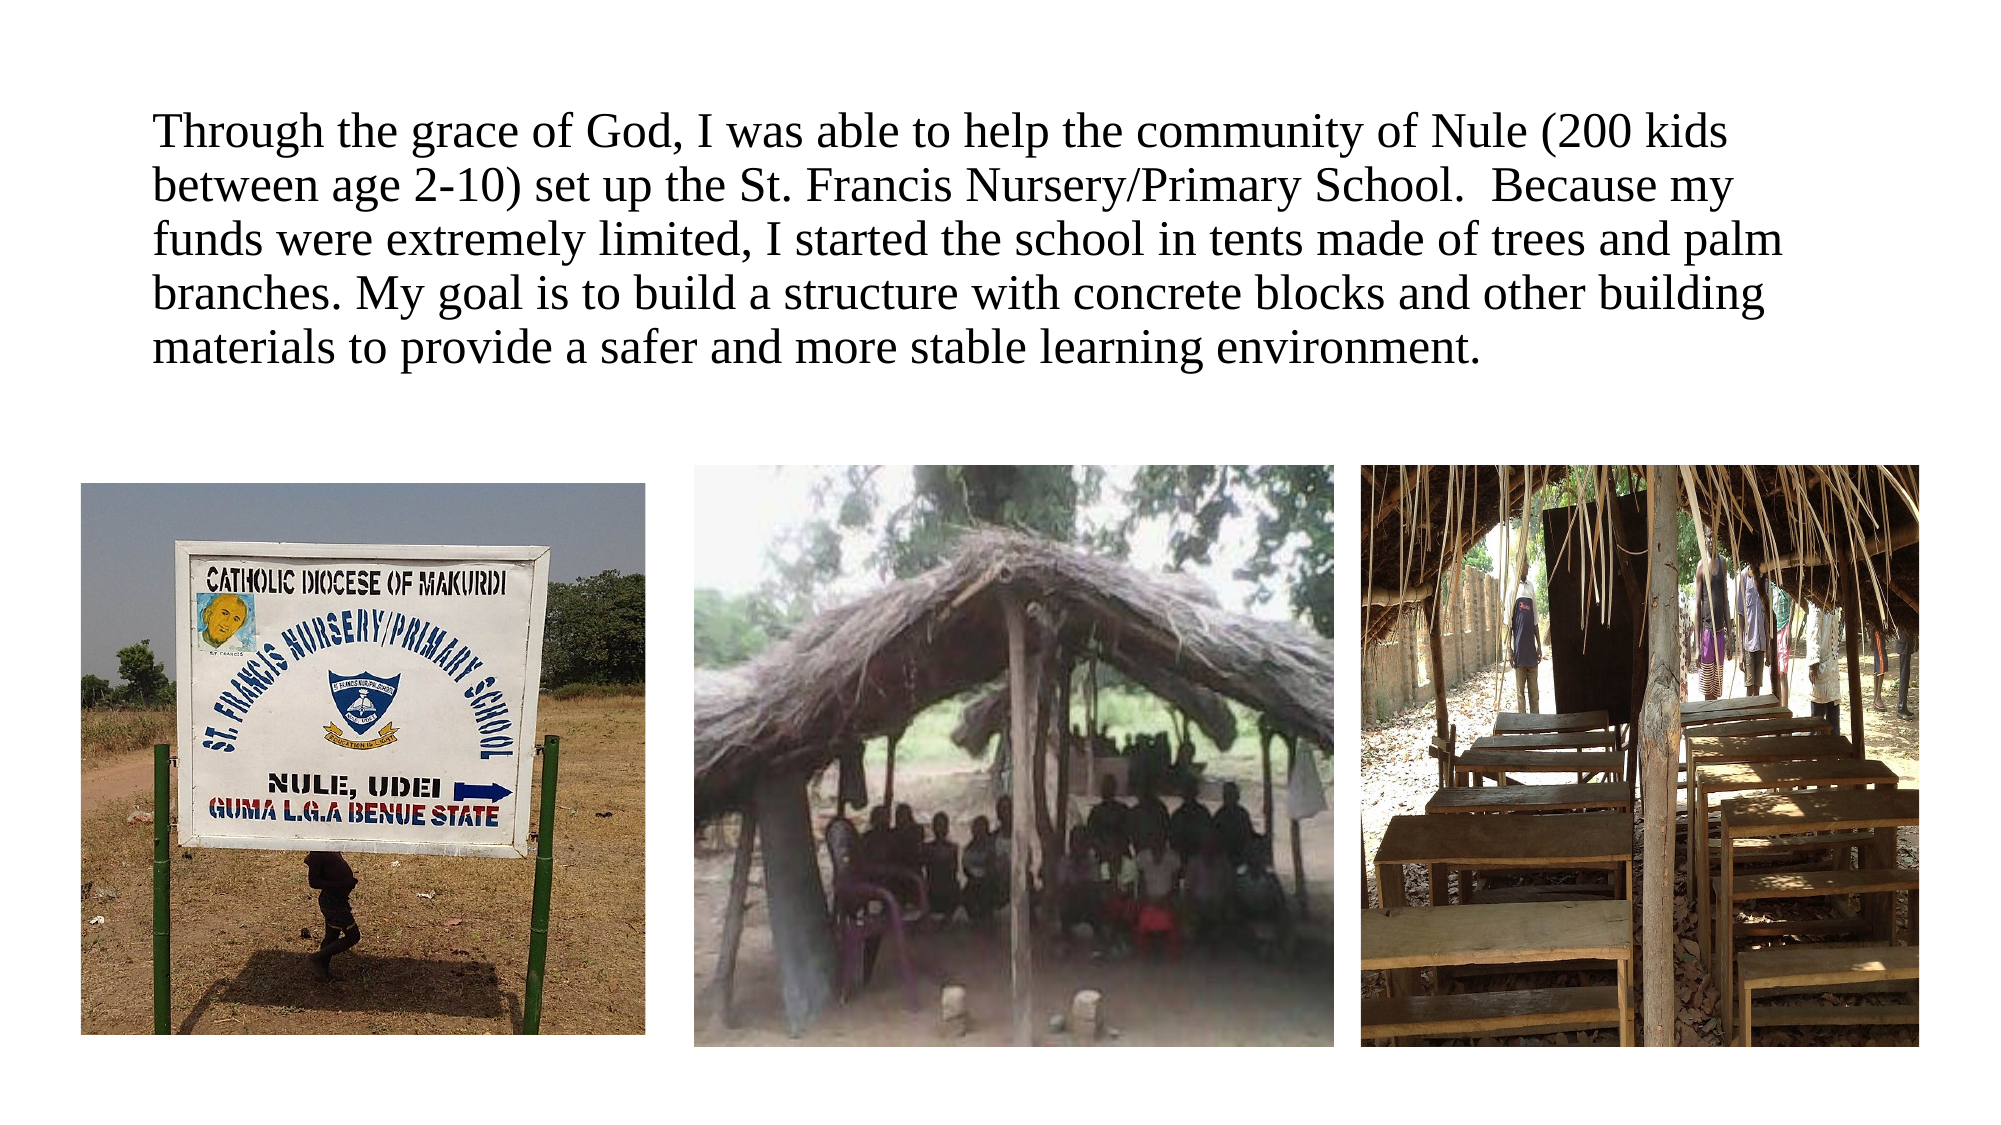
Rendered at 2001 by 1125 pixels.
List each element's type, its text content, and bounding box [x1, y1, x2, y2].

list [80, 483, 646, 1035]
title Through the grace of God, I was able to help the community of Nule (200 kids between age 2-10) set up the St. Francis Nursery/Primary School. Because my funds were extremely limited, I started the school in tents made of trees and palm branches. My goal is to build a structure with concrete blocks and other building materials to provide a safer and more stable learning environment. [137, 59, 1863, 418]
picture [1360, 465, 1920, 1047]
picture [694, 465, 1334, 1047]
